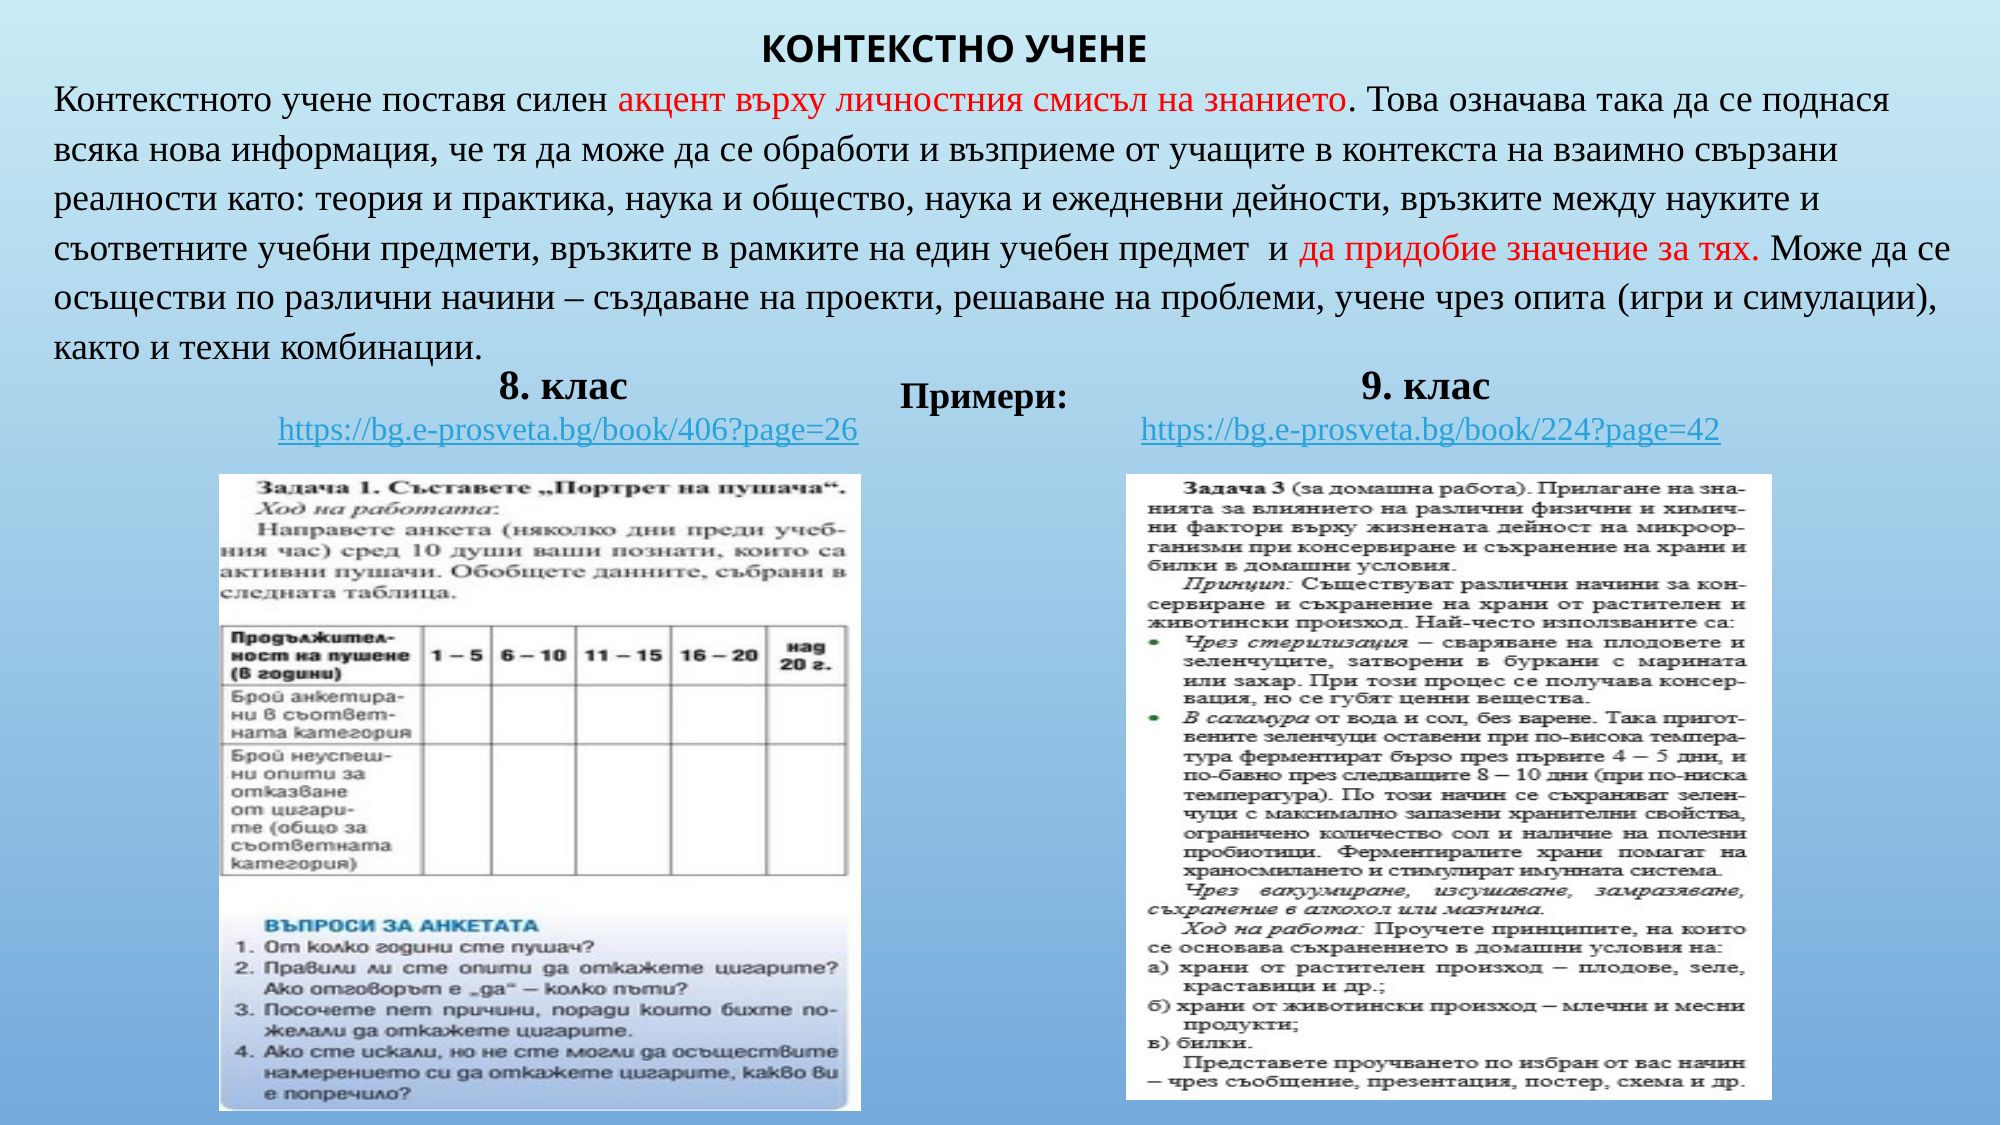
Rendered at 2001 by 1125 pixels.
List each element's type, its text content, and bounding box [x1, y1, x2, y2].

list 9. клас https://bg.e-prosveta.bg/book/224?page=42 [1012, 350, 1850, 1108]
picture [218, 474, 861, 1112]
picture [1125, 474, 1773, 1100]
list 8. клас https://bg.e-prosveta.bg/book/406?page=26 [149, 350, 988, 1125]
title Контекстно учене Контекстното учене поставя силен акцент върху личностния смисъл на знанието. Това означава така да се поднася всяка нова информация, че тя да може да се обработи и възприеме от учащите в контекста на взаимно свързани реалности като: теория и практика, наука и общество, наука и ежедневни дейности, връзките между науките и съответните учебни предмети, връзките в рамките на един учебен предмет и да придобие значение за тях. Може да се осъществи по различни начини – създаване на проекти, решаване на проблеми, учене чрез опита (игри и симулации), както и техни комбинации. Примери: [38, 17, 2000, 514]
